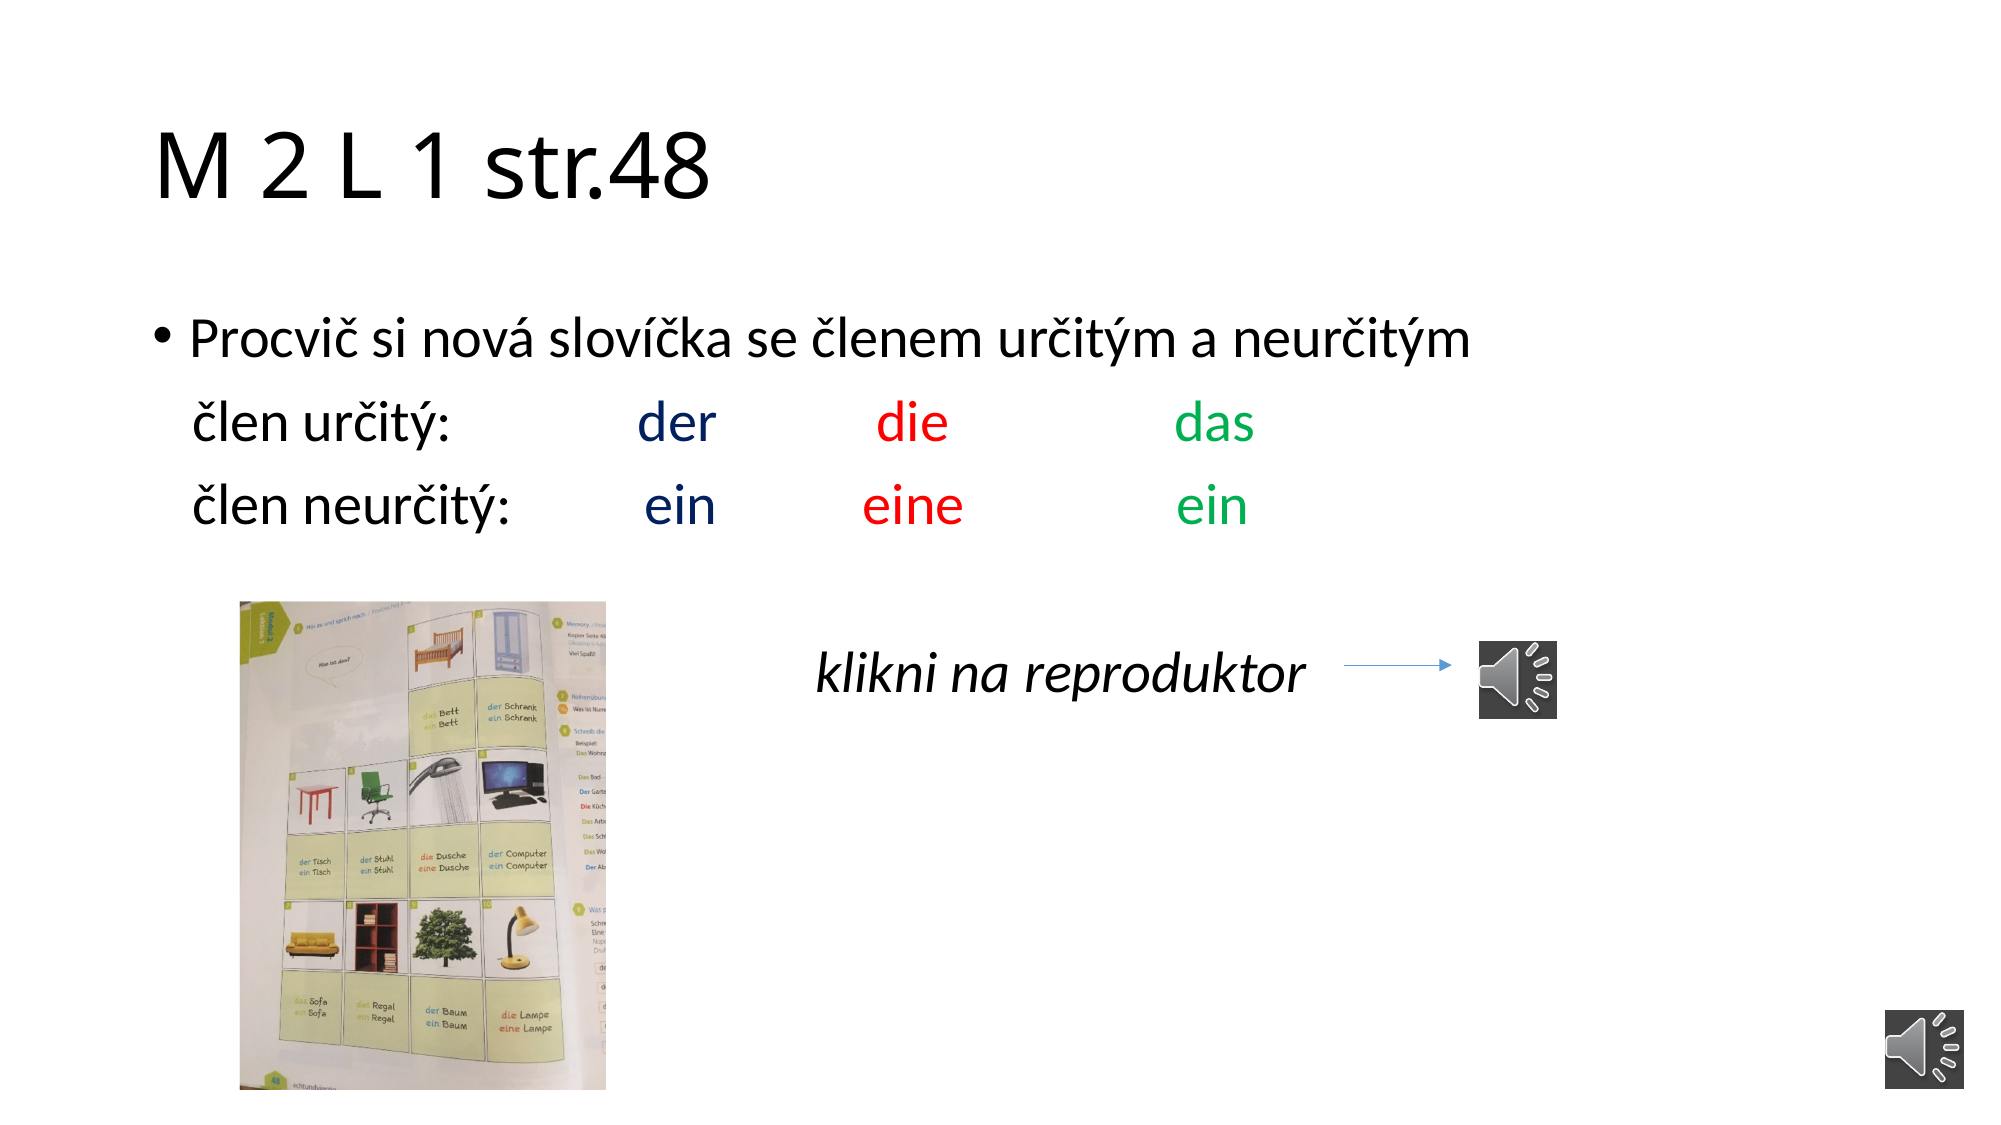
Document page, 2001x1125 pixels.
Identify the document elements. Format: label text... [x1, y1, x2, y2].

picture [178, 602, 667, 1089]
picture [1884, 1009, 1965, 1090]
list Procvič si nová slovíčka se členem určitým a neurčitým člen určitý: der die das člen neurčitý: ein eine ein klikni na reproduktor [137, 299, 1863, 1014]
picture [1477, 639, 1558, 720]
title M 2 L 1 str.48 [137, 59, 1863, 278]
